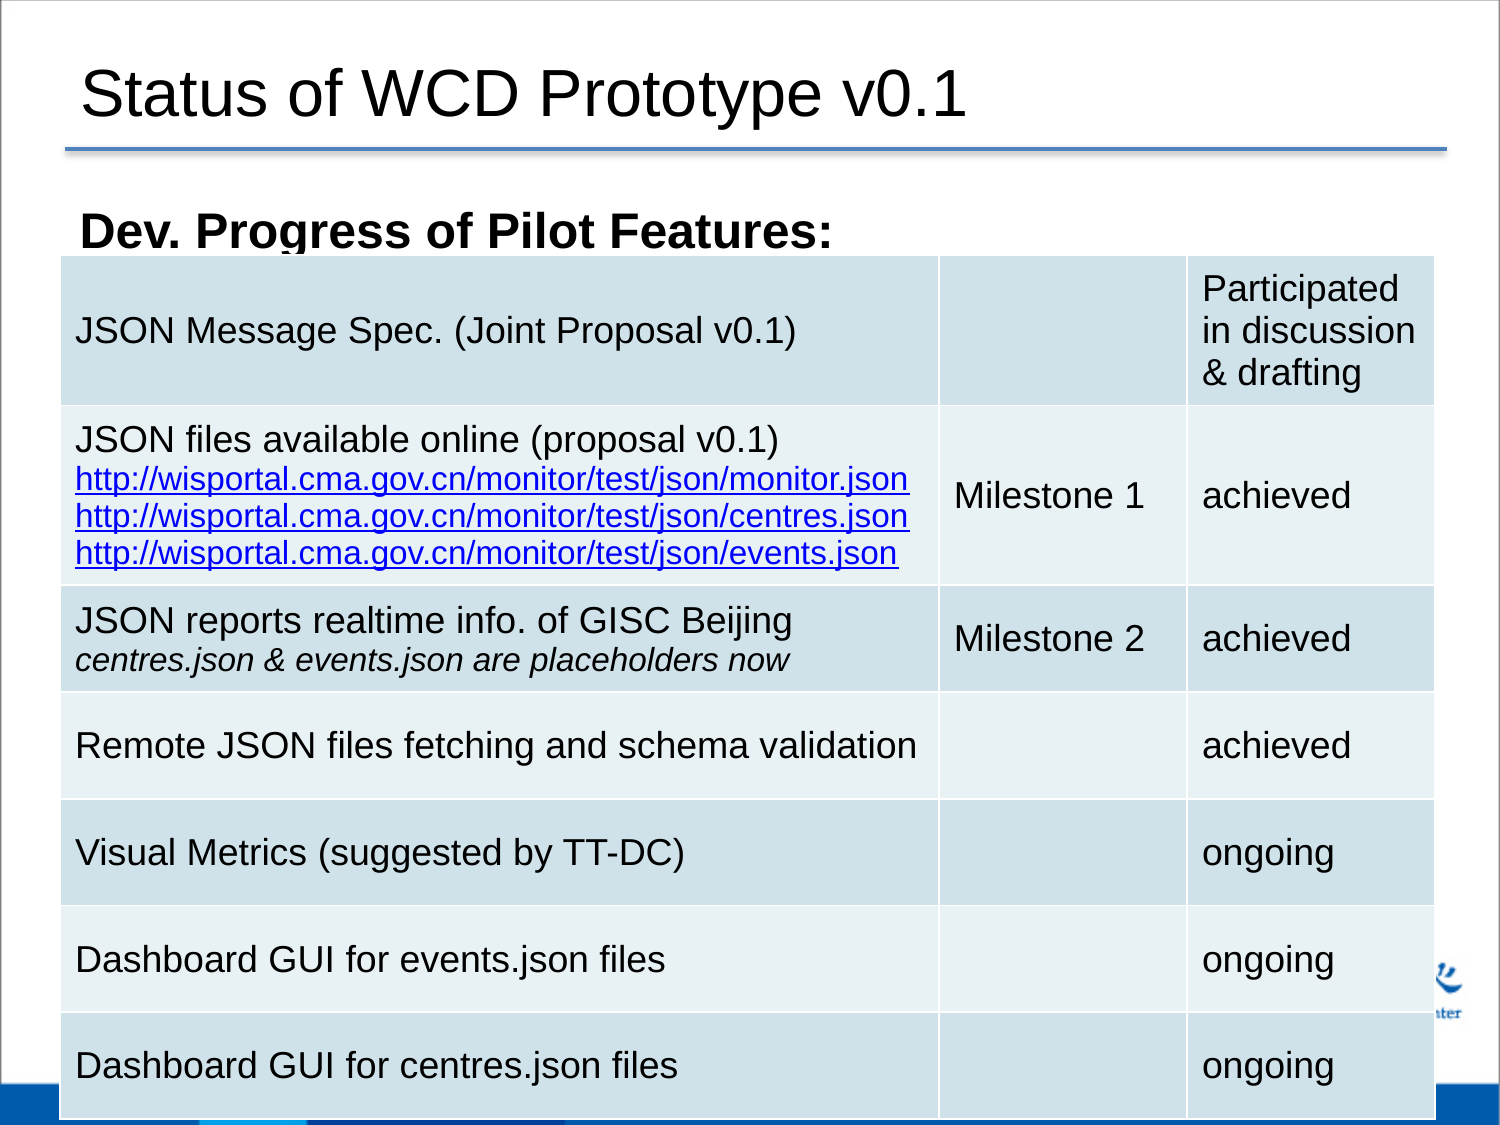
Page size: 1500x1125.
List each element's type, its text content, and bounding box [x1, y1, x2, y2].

table_header JSON Message Spec. (Joint Proposal v0.1) [61, 256, 938, 405]
table_cell [940, 800, 1186, 905]
picture [0, 0, 1500, 1125]
table_cell JSON files available online (proposal v0.1) http://wisportal.cma.gov.cn/monitor/test/json/monitor.json http://wisportal.cma.gov.cn/monitor/test/json/centres.json http://wisportal.cma.gov.cn/monitor/test/json/events.json [61, 406, 938, 584]
table_cell achieved [1188, 406, 1434, 584]
table_cell Dashboard GUI for centres.json files [61, 1013, 938, 1118]
table_cell Milestone 1 [940, 406, 1186, 584]
title Status of WCD Prototype v0.1 [64, 155, 1415, 160]
table_cell ongoing [1188, 1013, 1434, 1118]
table_cell Visual Metrics (suggested by TT-DC) [61, 800, 938, 905]
table_header Participated in discussion & drafting [1188, 256, 1434, 405]
table_cell [940, 693, 1186, 798]
table_cell Milestone 2 [940, 586, 1186, 691]
title Status of WCD Prototype v0.1 [64, 19, 1415, 148]
table_cell achieved [1188, 693, 1434, 798]
table_cell Dashboard GUI for events.json files [61, 906, 938, 1011]
table_cell ongoing [1188, 800, 1434, 905]
table_header [940, 256, 1186, 405]
table_cell achieved [1188, 586, 1434, 691]
table_cell Remote JSON files fetching and schema validation [61, 693, 938, 798]
text_box Dev. Progress of Pilot Features: [64, 160, 1447, 341]
table_cell [940, 906, 1186, 1011]
table_cell ongoing [1188, 906, 1434, 1011]
table_cell JSON reports realtime info. of GISC Beijing centres.json & events.json are placeholders now [61, 586, 938, 691]
table_cell [940, 1013, 1186, 1118]
